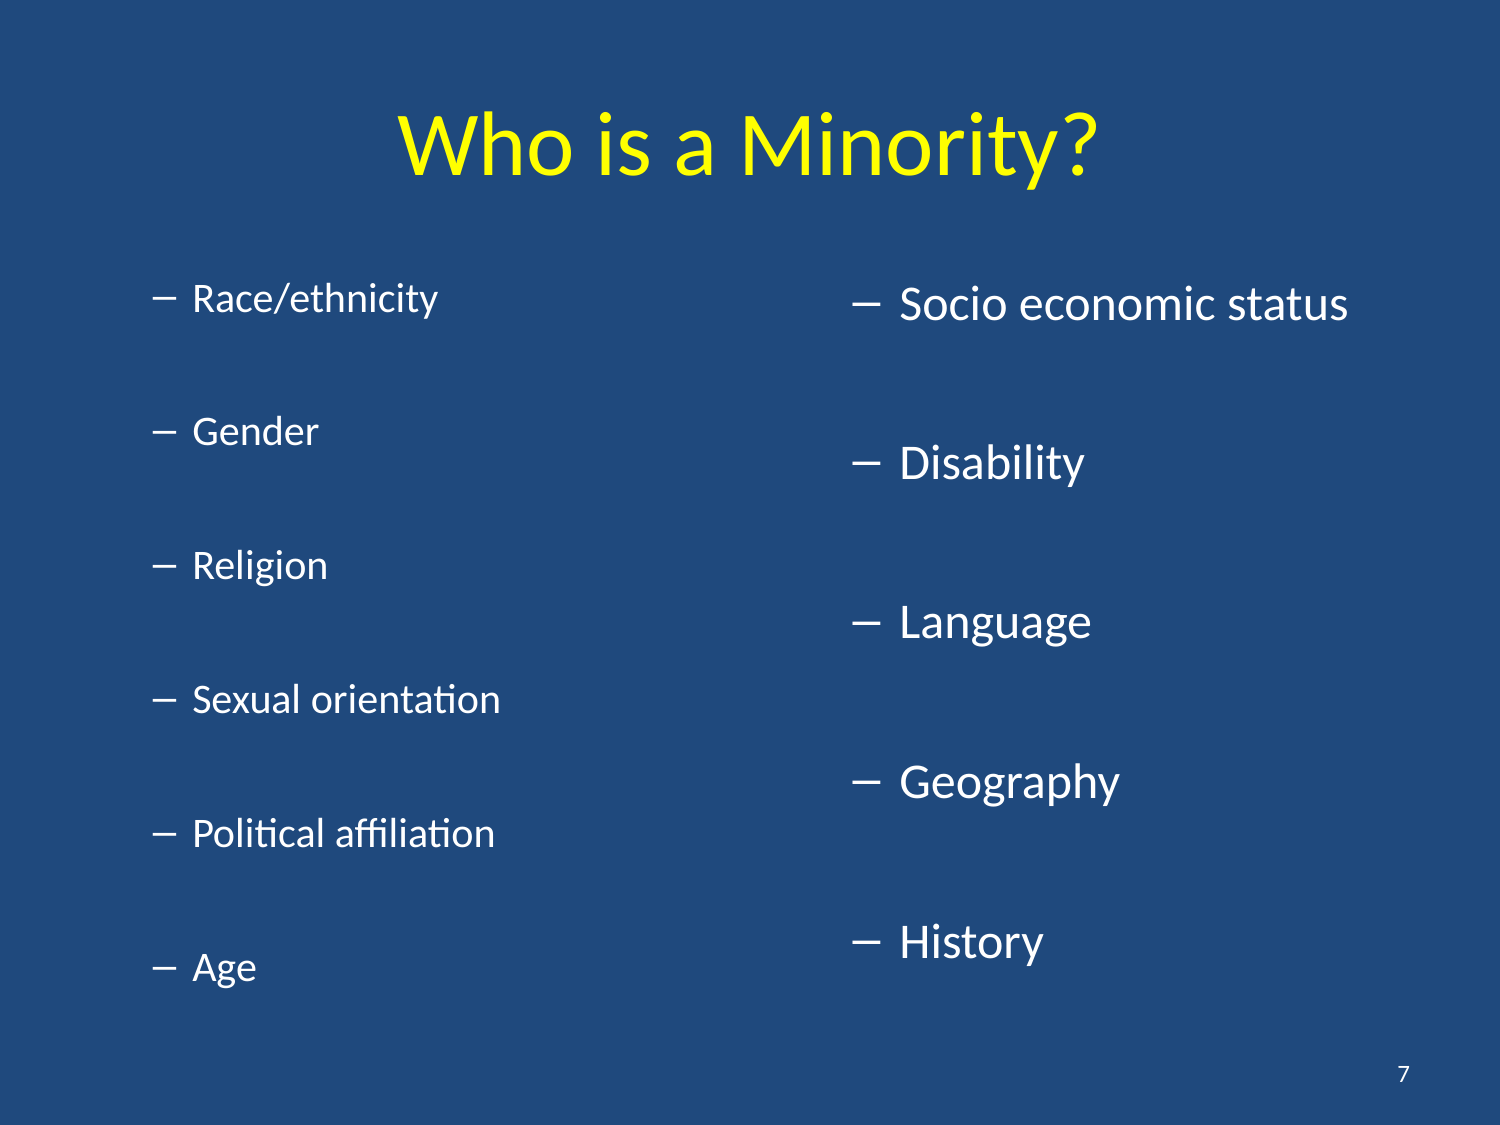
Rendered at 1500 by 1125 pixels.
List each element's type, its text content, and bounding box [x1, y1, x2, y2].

list Socio economic status Disability Language Geography History [762, 262, 1426, 1006]
list Race/ethnicity Gender Religion Sexual orientation Political affiliation Age [74, 262, 738, 1006]
title Who is a Minority? [74, 44, 1426, 233]
slide_number 7 [1074, 1042, 1425, 1103]
